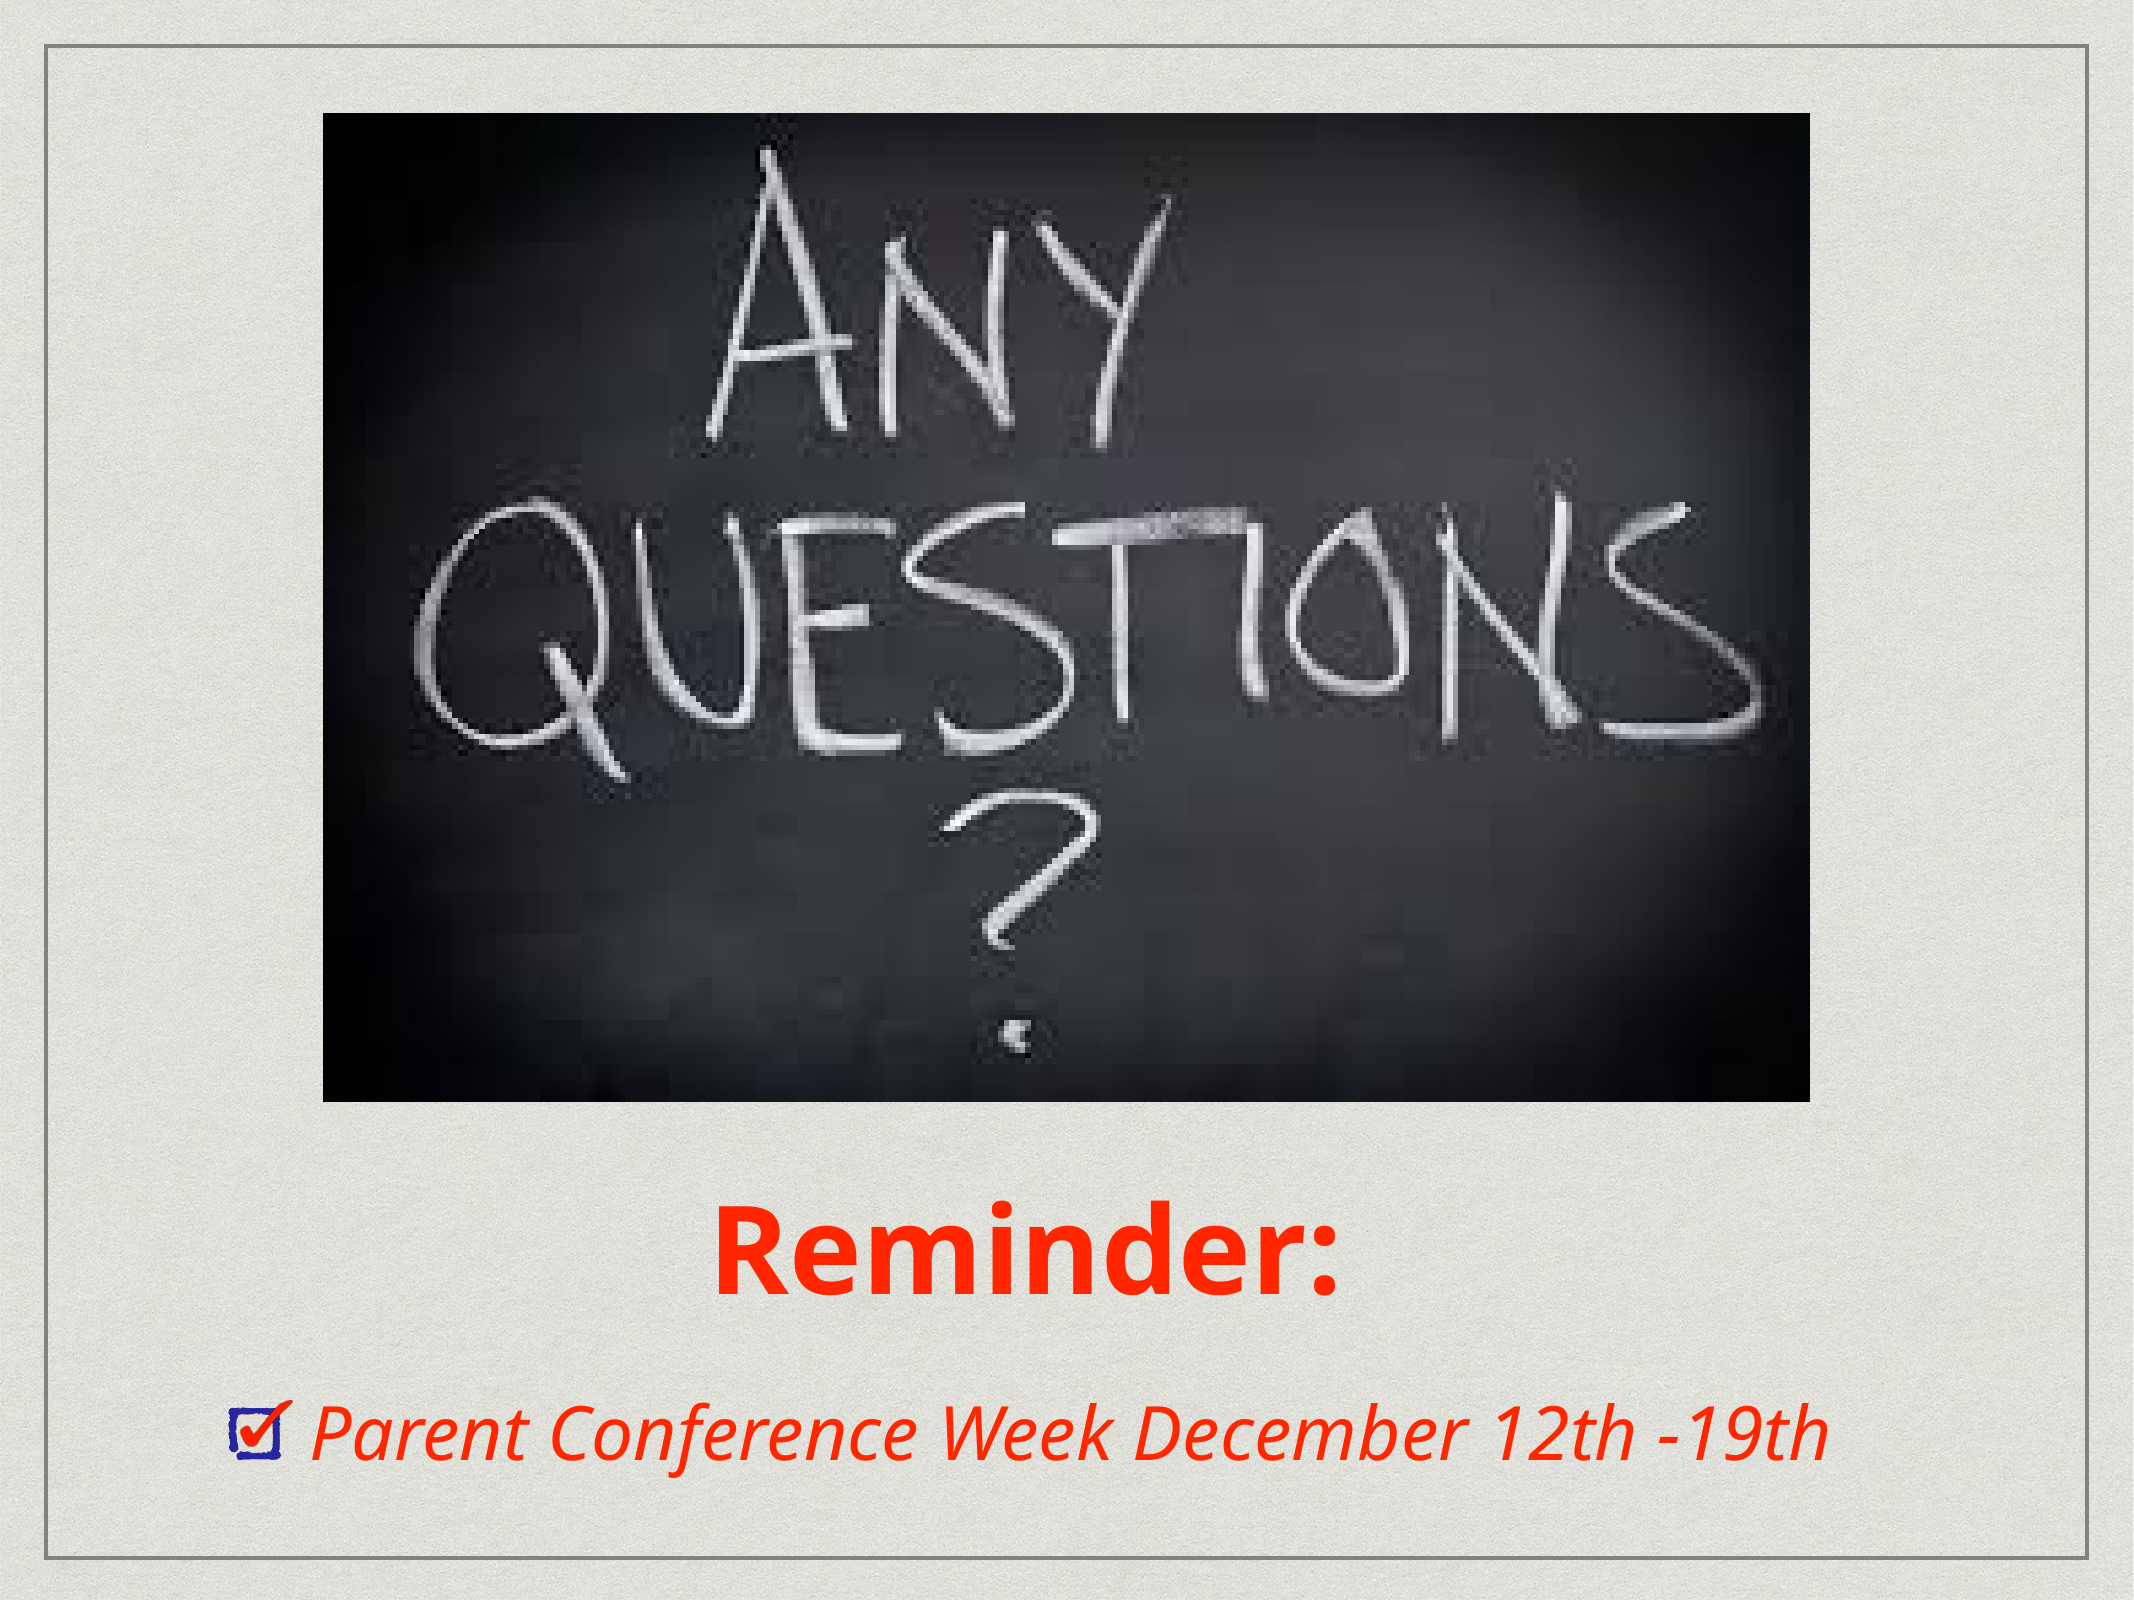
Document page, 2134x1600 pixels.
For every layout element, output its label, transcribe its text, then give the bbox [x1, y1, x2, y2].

picture [0, 0, 2134, 1600]
text_box Reminder: Parent Conference Week December 12th -19th [59, 1163, 1993, 1485]
